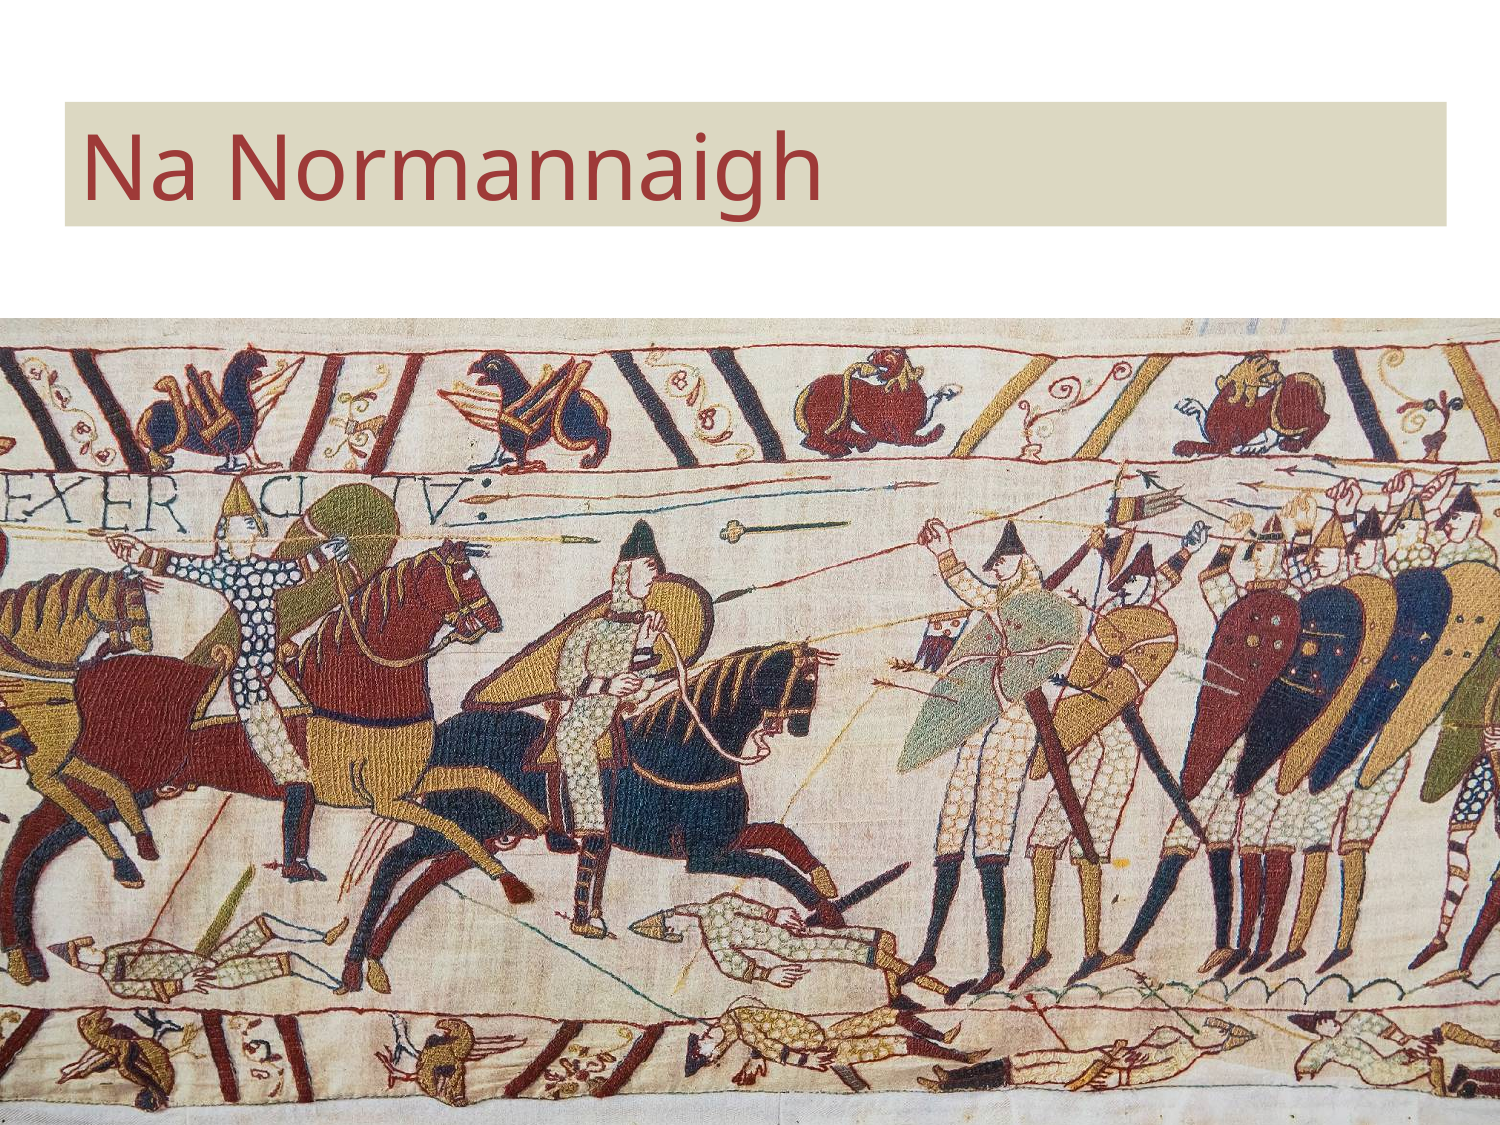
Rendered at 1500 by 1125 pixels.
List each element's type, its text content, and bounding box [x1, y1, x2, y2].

text_box Na Normannaigh [64, 101, 1447, 227]
picture [0, 318, 1500, 1125]
